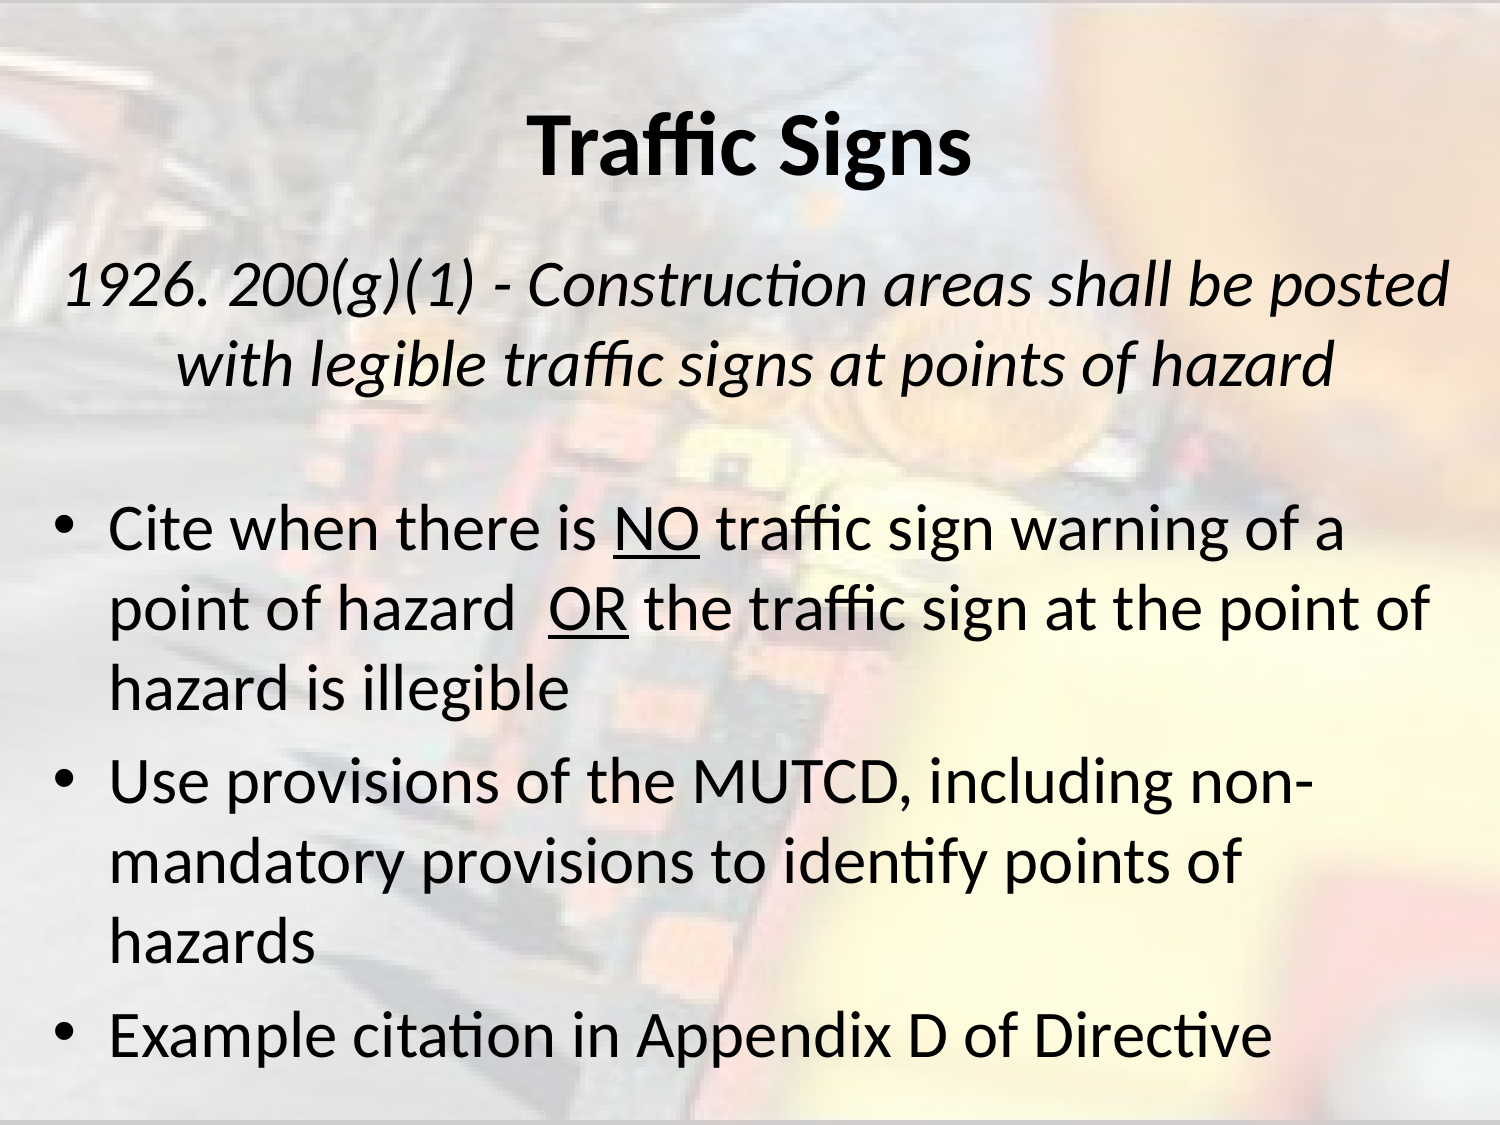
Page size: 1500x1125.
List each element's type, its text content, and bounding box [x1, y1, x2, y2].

title Traffic Signs [75, 45, 1425, 232]
list 1926. 200(g)(1) - Construction areas shall be posted with legible traffic signs at points of hazard Cite when there is NO traffic sign warning of a point of hazard OR the traffic sign at the point of hazard is illegible Use provisions of the MUTCD, including non-mandatory provisions to identify points of hazards Example citation in Appendix D of Directive [37, 232, 1475, 1088]
